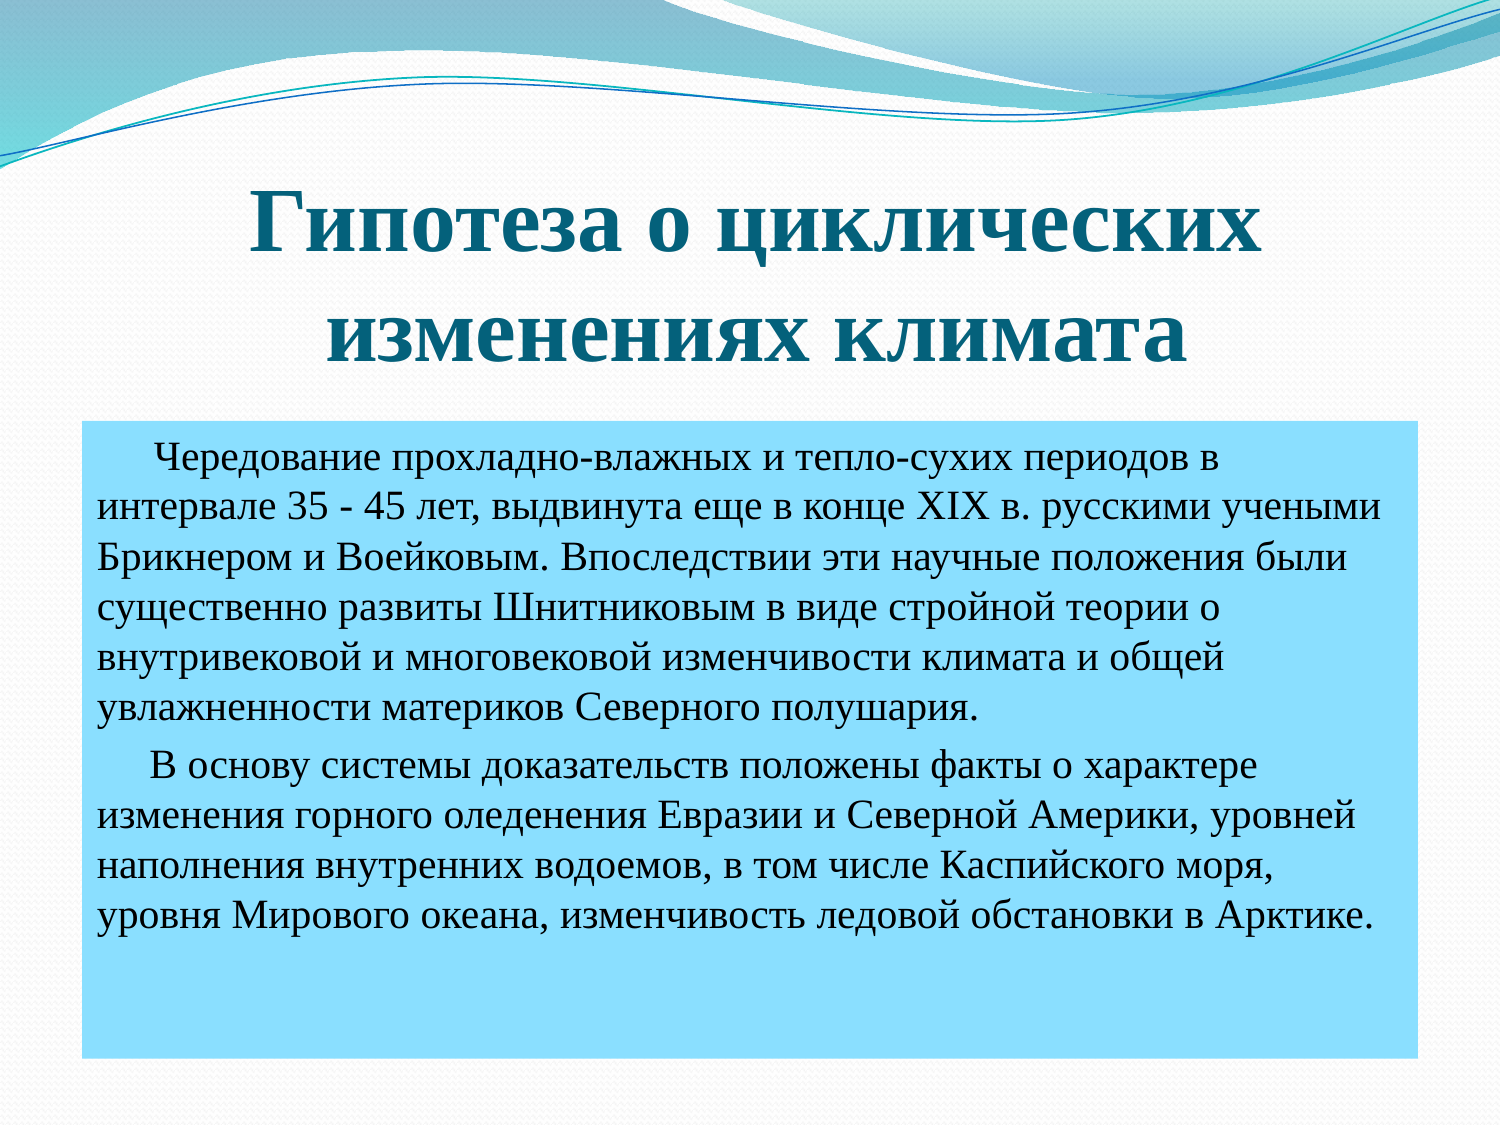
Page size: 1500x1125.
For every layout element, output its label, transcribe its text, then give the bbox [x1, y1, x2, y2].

title Гипотеза о циклических изменениях климата [82, 152, 1432, 340]
list Чередование прохладно-влажных и тепло-сухих периодов в интервале 35 - 45 лет, выдвинута еще в конце XIX в. русскими учеными Брикнером и Воейковым. Впоследствии эти научные положения были существенно развиты Шнитниковым в виде стройной теории о внутривековой и многовековой изменчивости климата и общей увлажненности материков Северного полушария. В основу системы доказательств положены факты о характере изменения горного оледенения Евразии и Северной Америки, уровней наполнения внутренних водоемов, в том числе Каспийского моря, уровня Мирового океана, изменчивость ледовой обстановки в Арктике. [82, 420, 1418, 1059]
